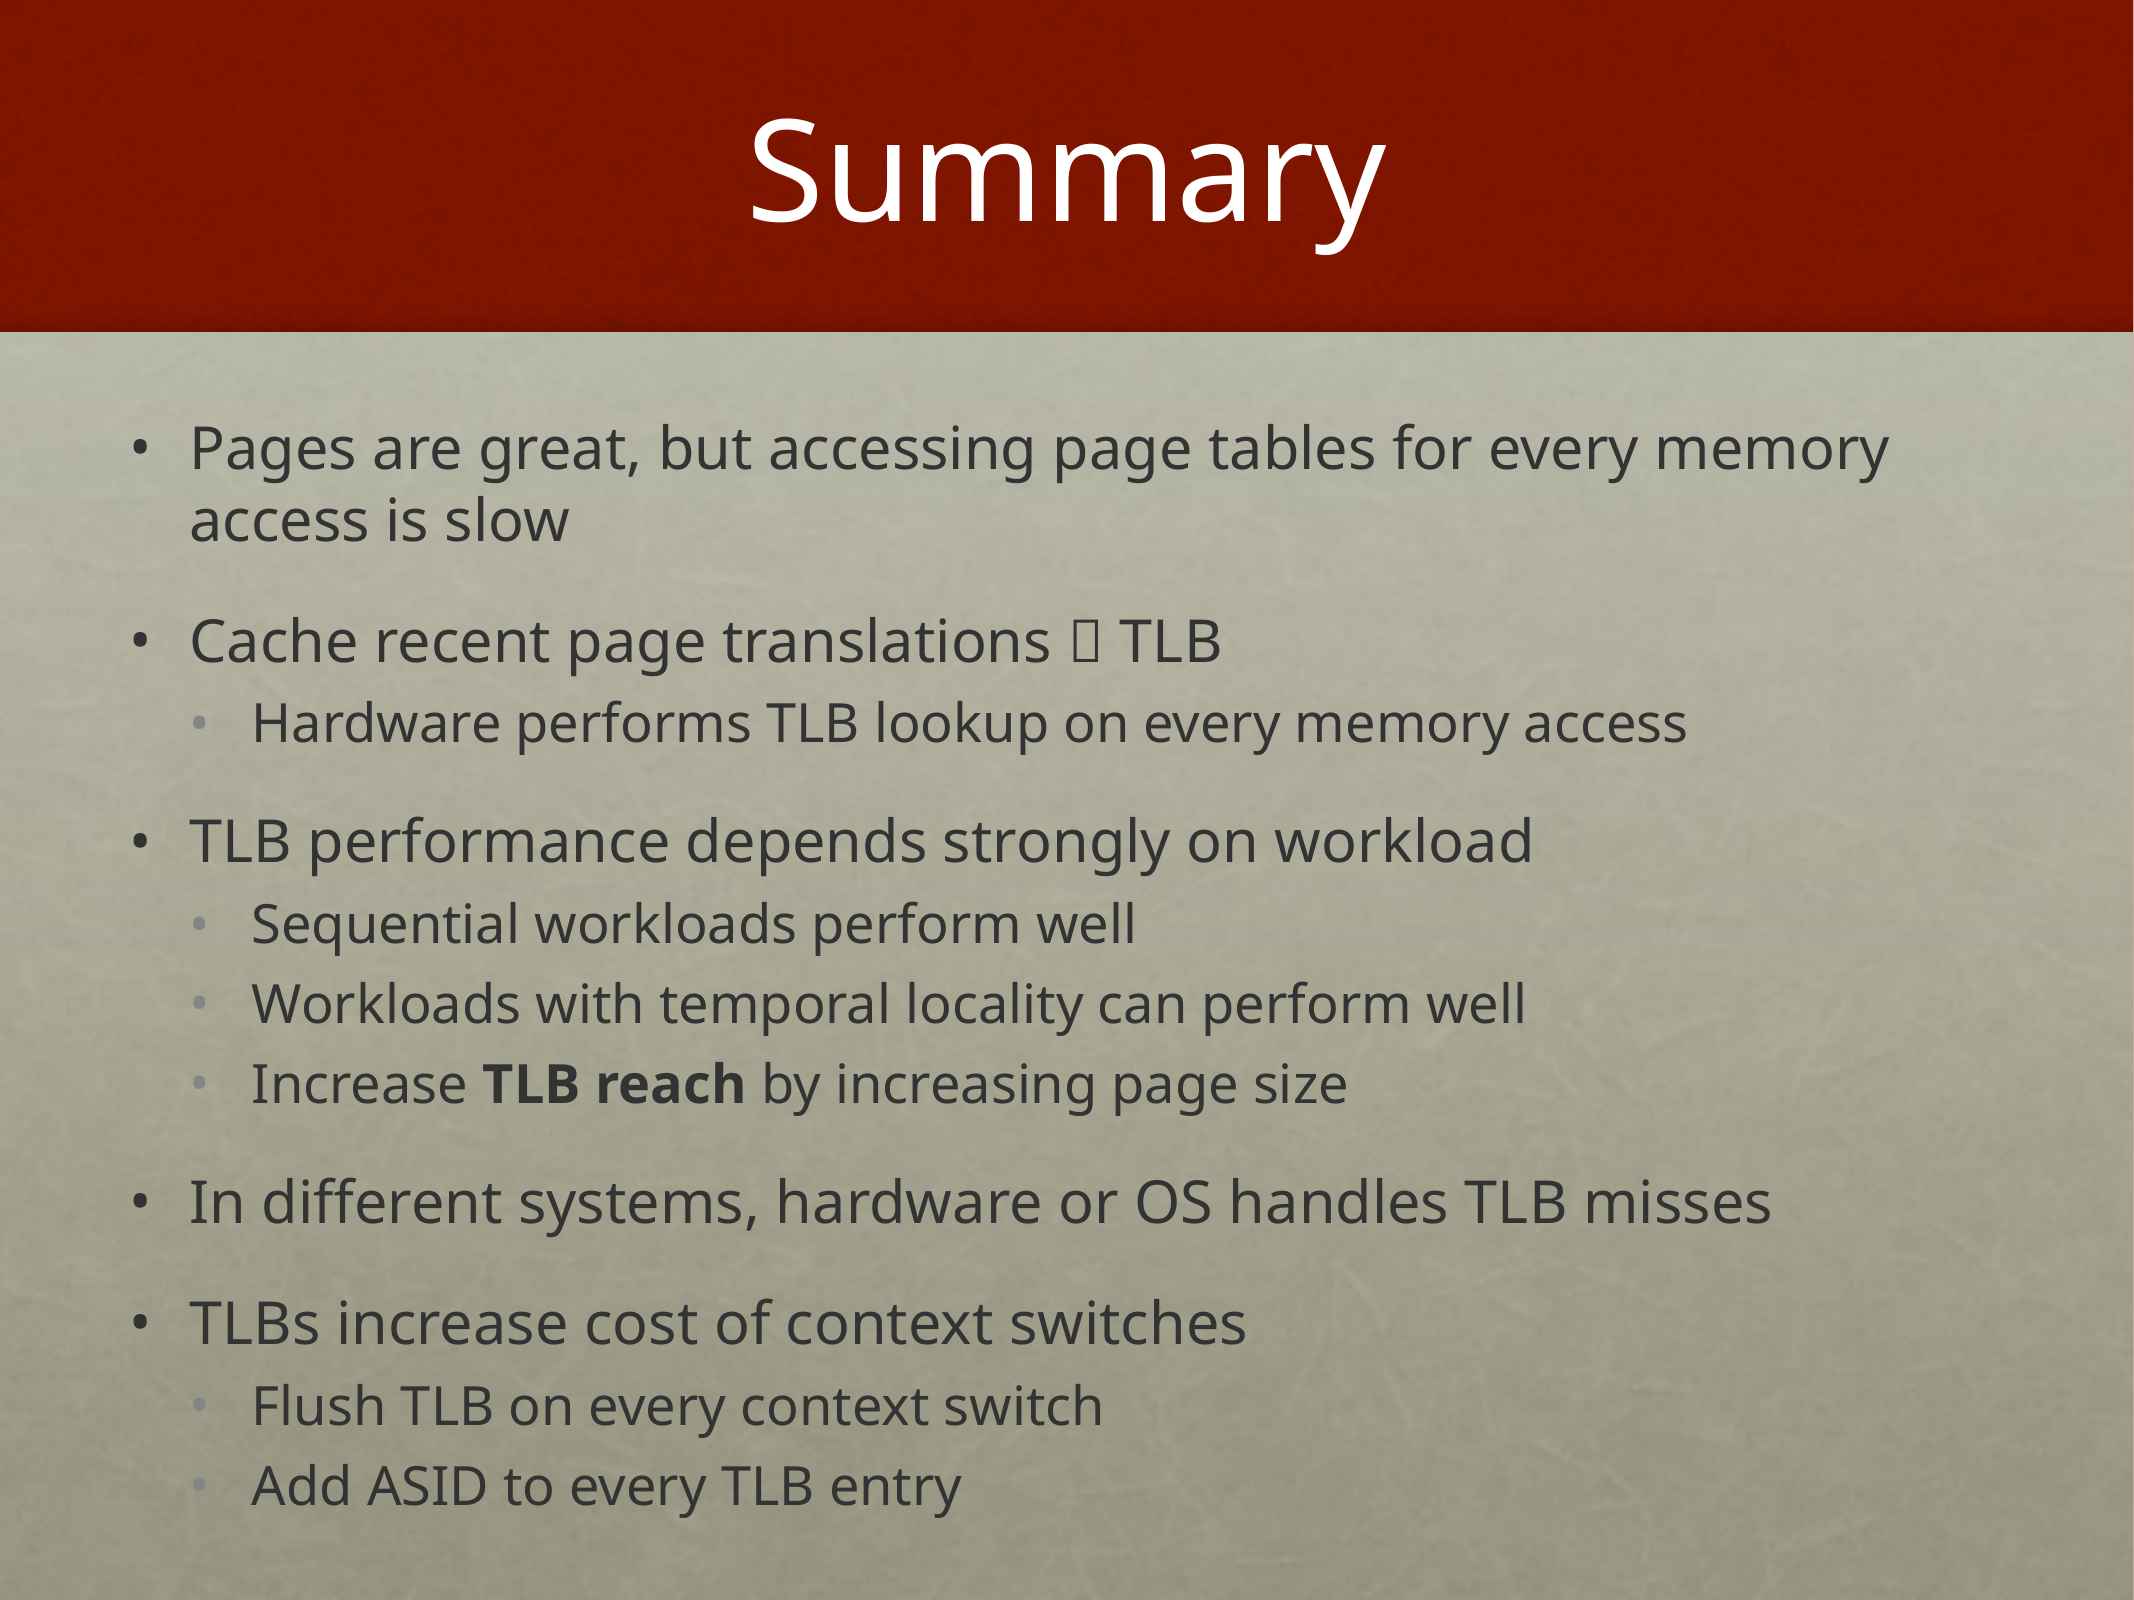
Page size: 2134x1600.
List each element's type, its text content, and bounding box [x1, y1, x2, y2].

list Pages are great, but accessing page tables for every memory access is slow Cache recent page translations  TLB Hardware performs TLB lookup on every memory access TLB performance depends strongly on workload Sequential workloads perform well Workloads with temporal locality can perform well Increase TLB reach by increasing page size In different systems, hardware or OS handles TLB misses TLBs increase cost of context switches Flush TLB on every context switch Add ASID to every TLB entry [108, 399, 1952, 1537]
title Summary [181, 14, 1952, 314]
picture [0, 305, 2134, 1600]
